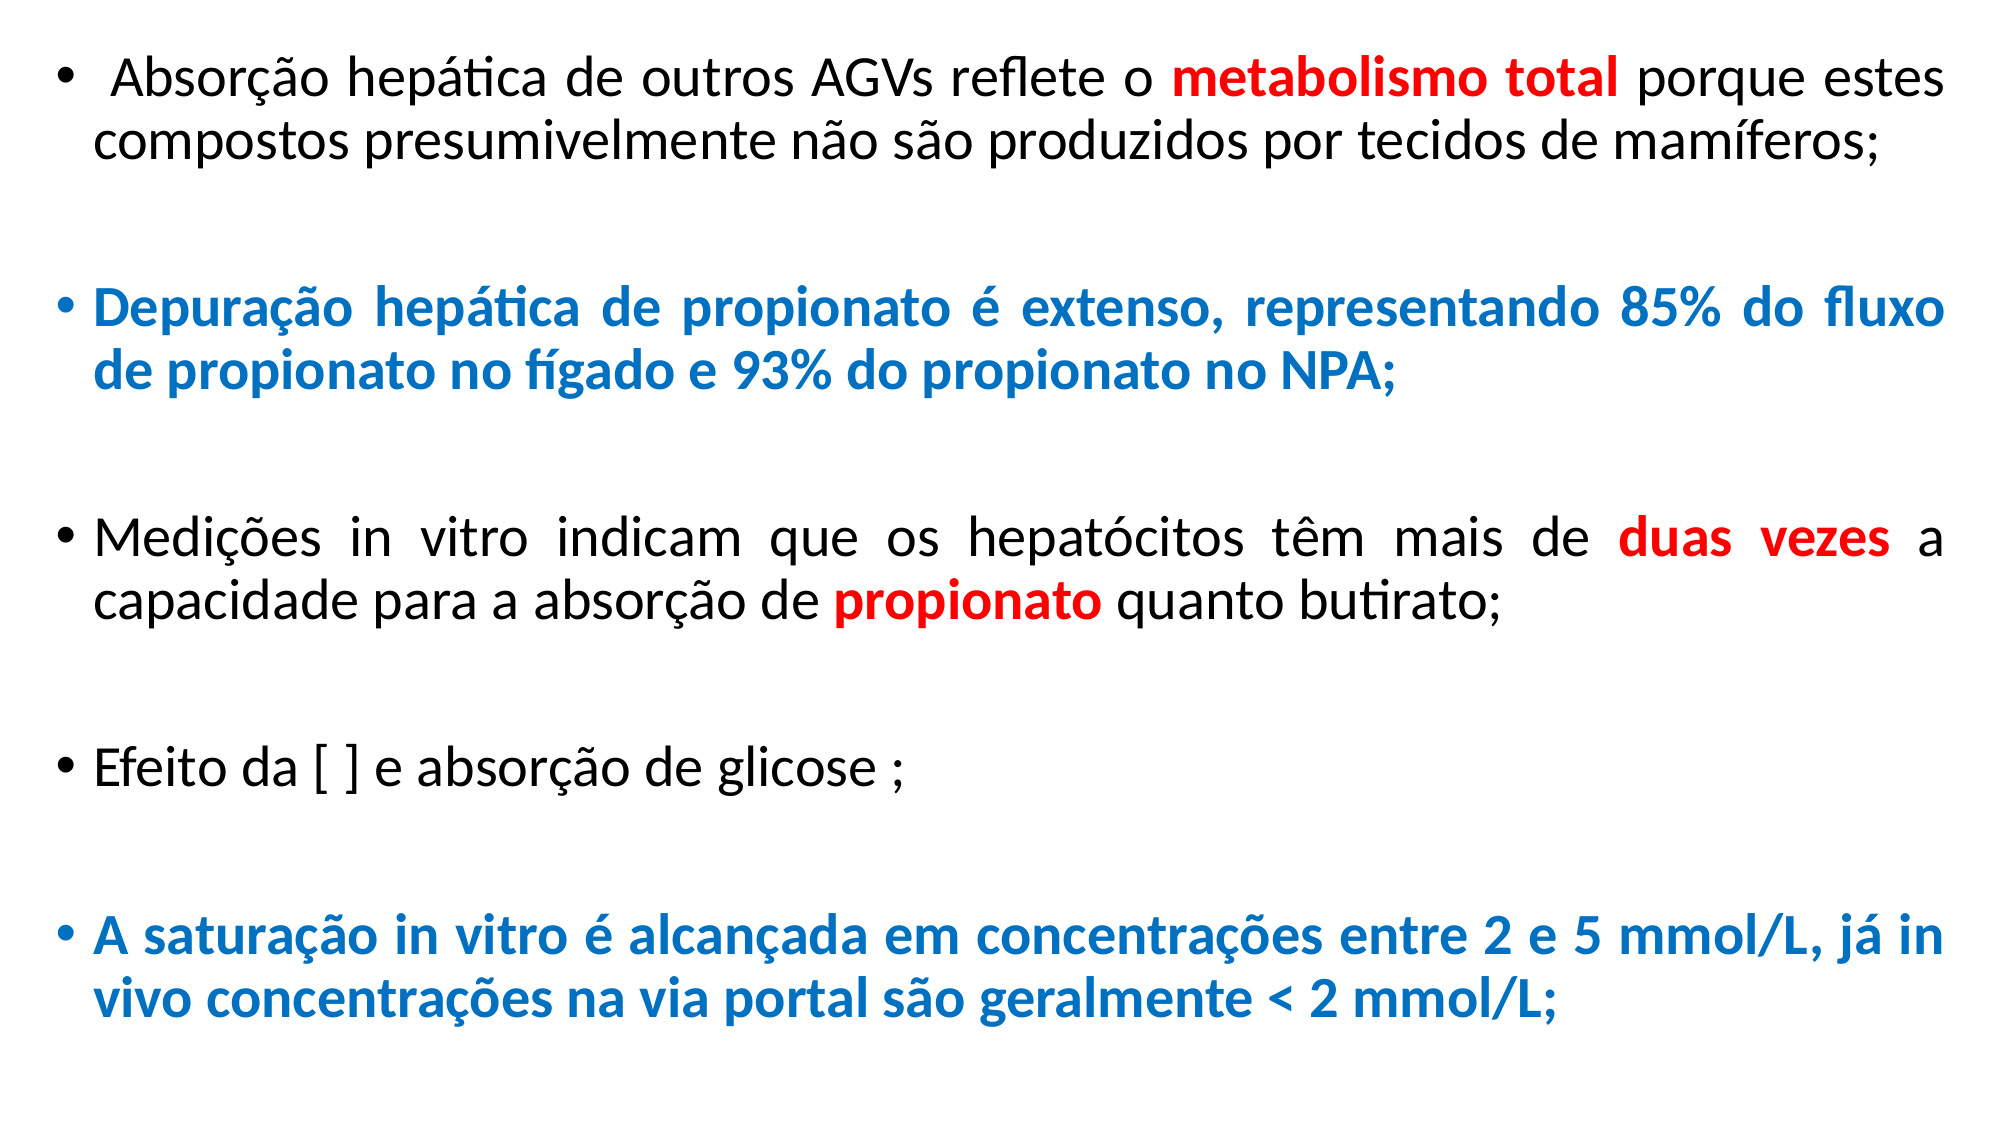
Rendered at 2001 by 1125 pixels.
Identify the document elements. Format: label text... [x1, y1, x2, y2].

list Absorção hepática de outros AGVs reflete o metabolismo total porque estes compostos presumivelmente não são produzidos por tecidos de mamíferos; Depuração hepática de propionato é extenso, representando 85% do fluxo de propionato no fígado e 93% do propionato no NPA; Medições in vitro indicam que os hepatócitos têm mais de duas vezes a capacidade para a absorção de propionato quanto butirato; Efeito da [ ] e absorção de glicose ; A saturação in vitro é alcançada em concentrações entre 2 e 5 mmol/L, já in vivo concentrações na via portal são geralmente < 2 mmol/L; [40, 38, 1961, 1110]
